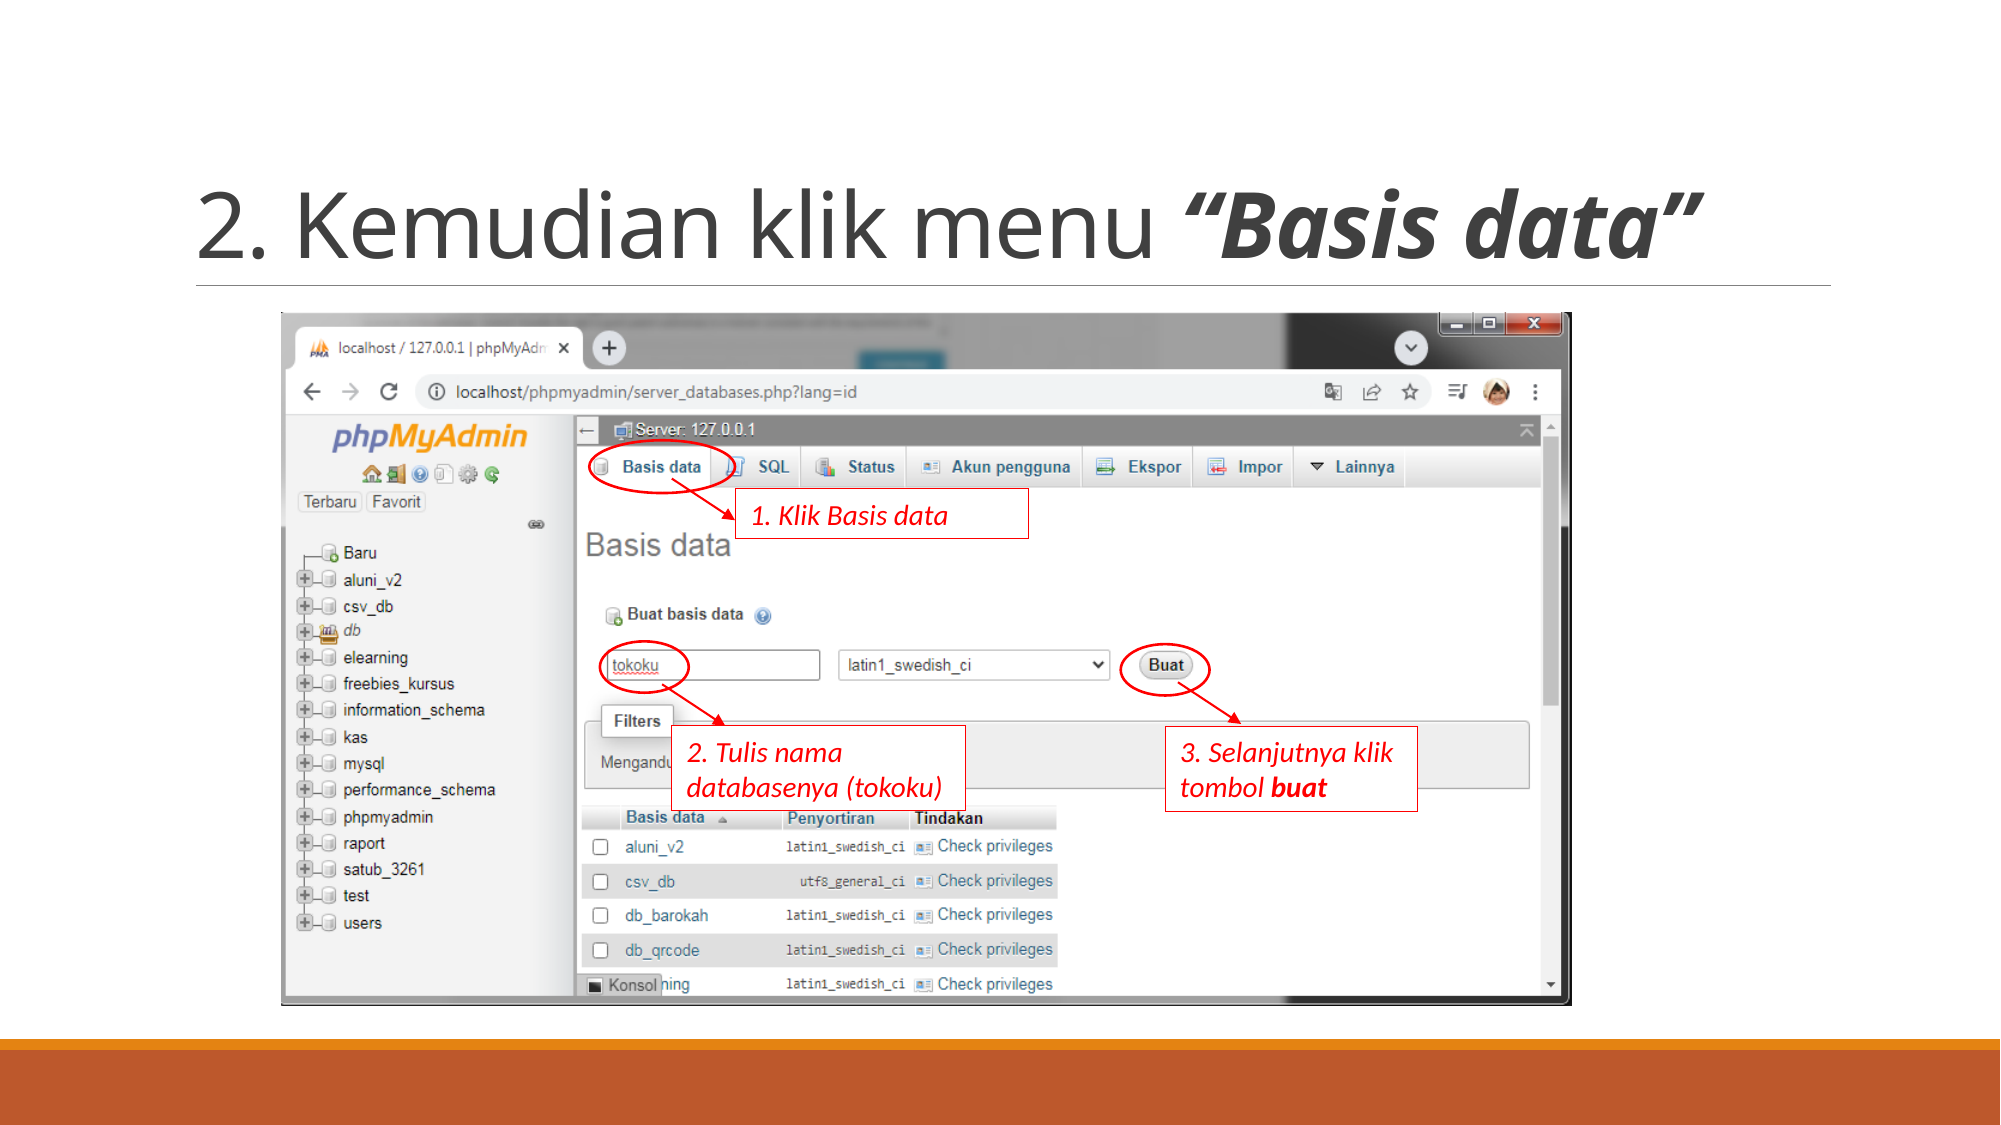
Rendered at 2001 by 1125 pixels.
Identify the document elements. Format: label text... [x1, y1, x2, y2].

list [280, 311, 1573, 1007]
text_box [661, 683, 726, 727]
title 2. Kemudian klik menu “Basis data” [180, 47, 1830, 285]
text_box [1177, 681, 1242, 725]
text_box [671, 478, 736, 521]
